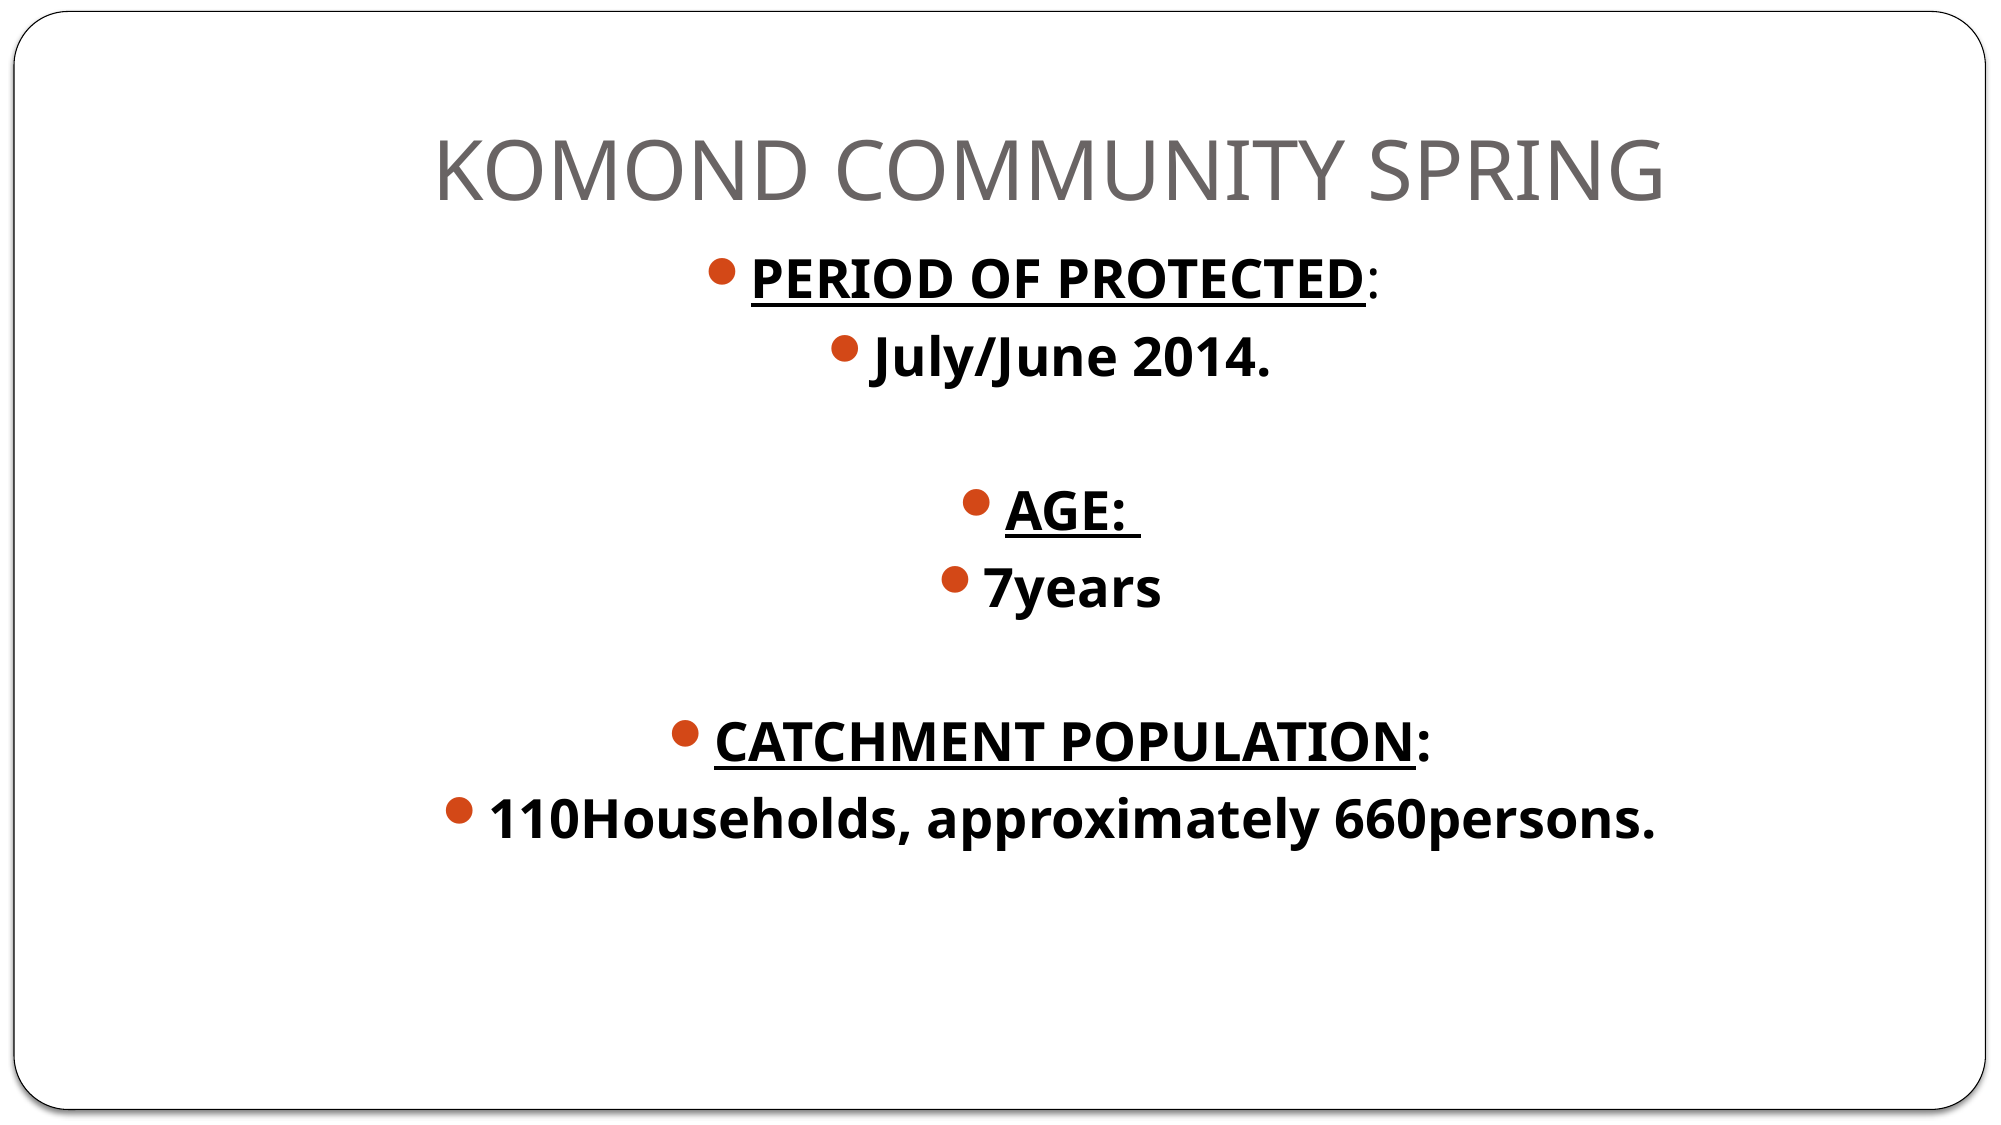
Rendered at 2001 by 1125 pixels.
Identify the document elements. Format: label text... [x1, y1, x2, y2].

title KOMOND COMMUNITY SPRING [200, 45, 1900, 233]
list PERIOD OF PROTECTED: July/June 2014. AGE: 7years CATCHMENT POPULATION: 110Households, approximately 660persons. [200, 237, 1900, 988]
